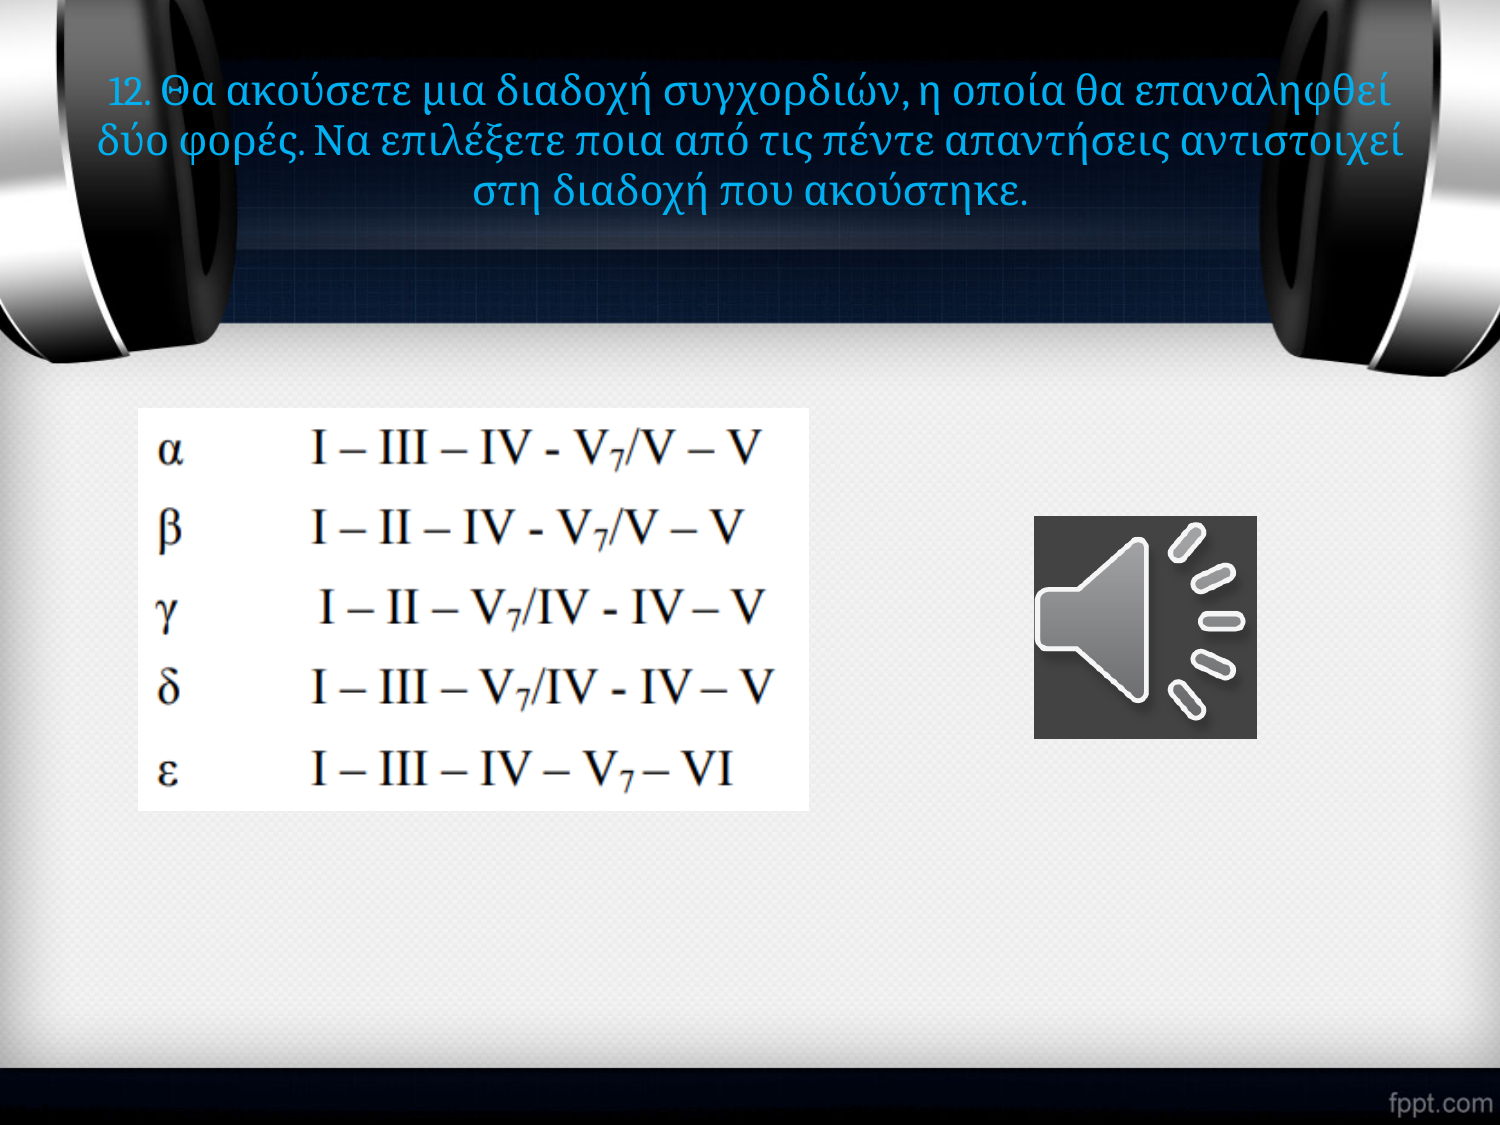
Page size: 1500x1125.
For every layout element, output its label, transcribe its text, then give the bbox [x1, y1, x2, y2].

picture [0, 0, 1500, 1125]
title 12. Θα ακούσετε μια διαδοχή συγχορδιών, η οποία θα επαναληφθεί δύο φορές. Να επιλέξετε ποια από τις πέντε απαντήσεις αντιστοιχεί στη διαδοχή που ακούστηκε. [75, 45, 1425, 233]
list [1033, 514, 1259, 740]
